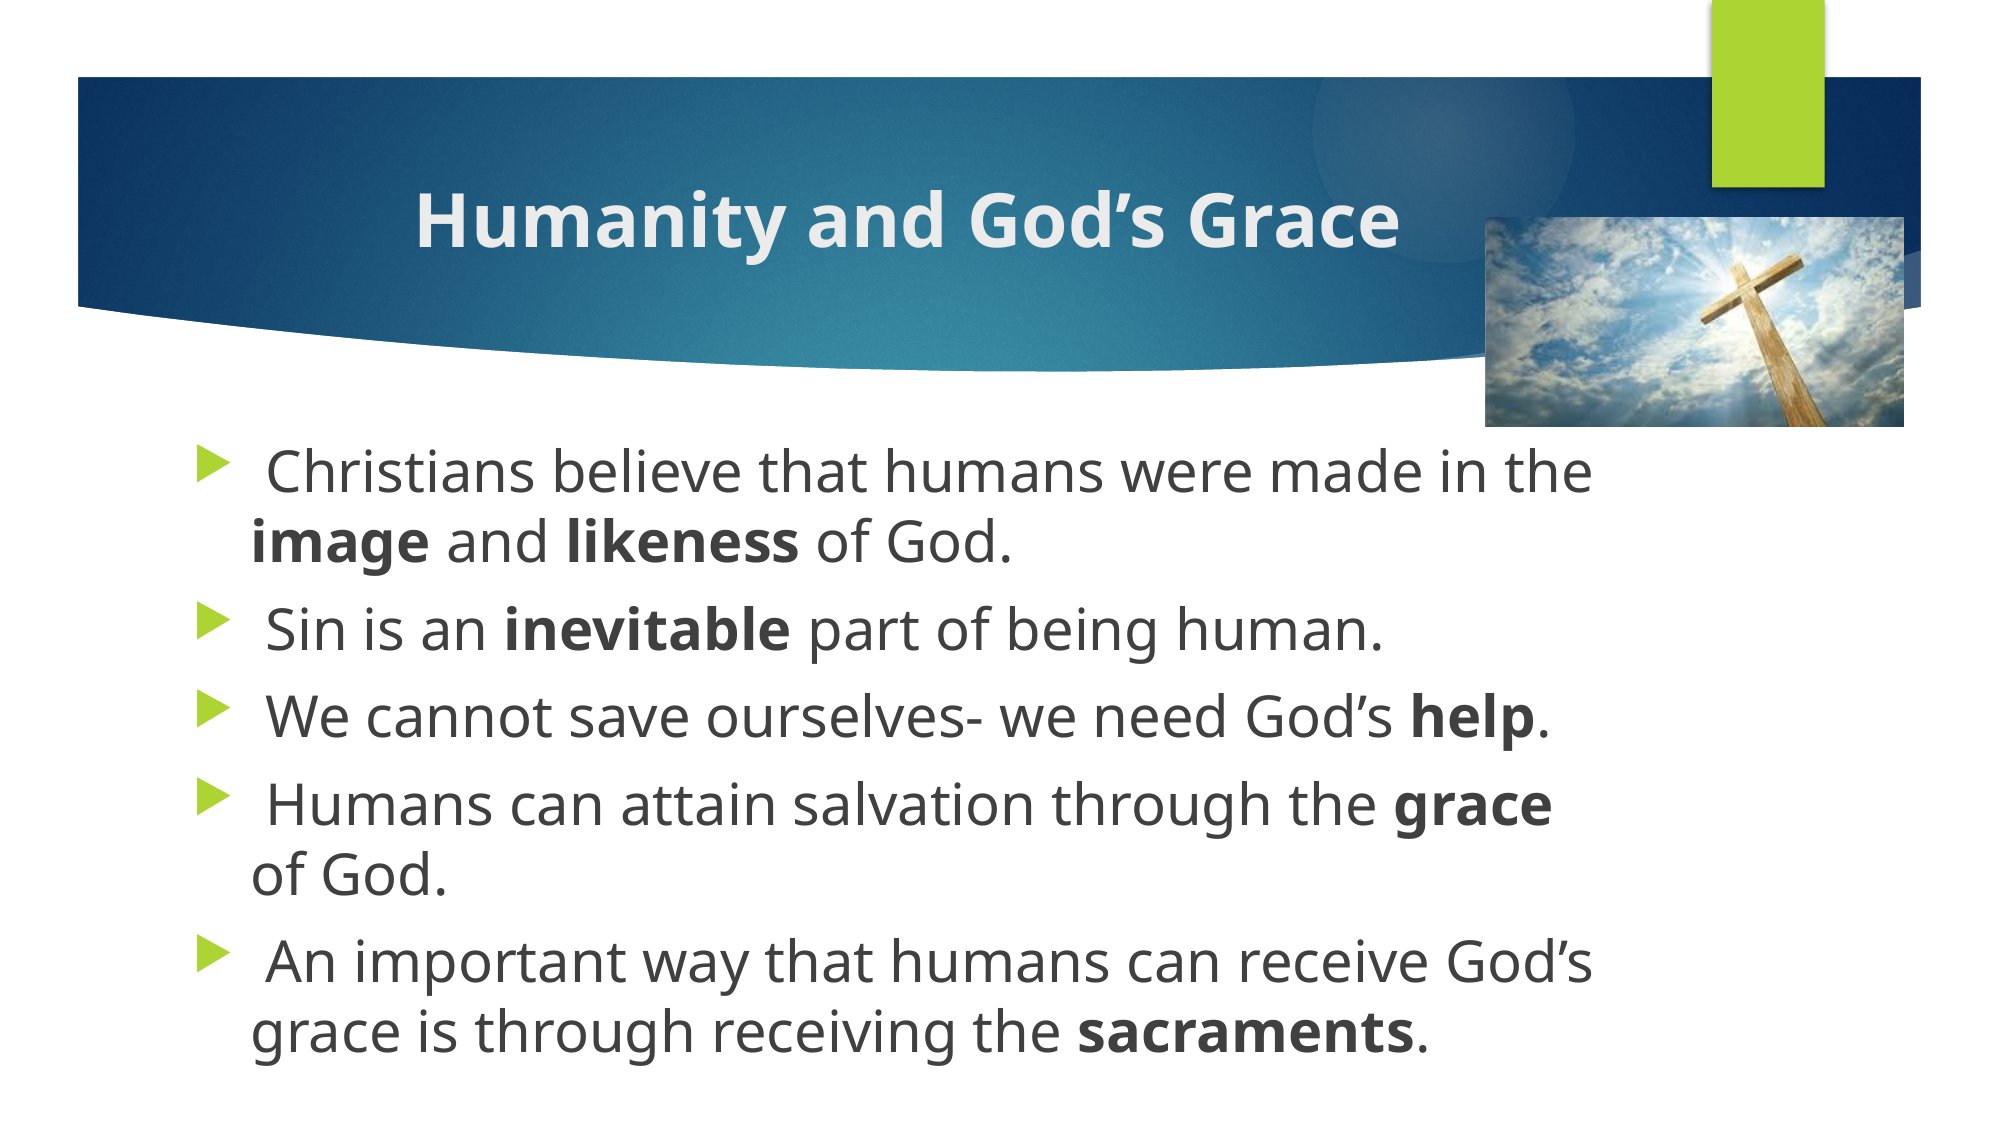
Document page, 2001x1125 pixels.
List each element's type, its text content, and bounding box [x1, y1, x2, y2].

picture [1484, 217, 1905, 428]
list Christians believe that humans were made in the image and likeness of God. Sin is an inevitable part of being human. We cannot save ourselves- we need God’s help. Humans can attain salvation through the grace of God. An important way that humans can receive God’s grace is through receiving the sacraments. [177, 427, 1639, 1124]
title Humanity and God’s Grace [189, 159, 1627, 276]
